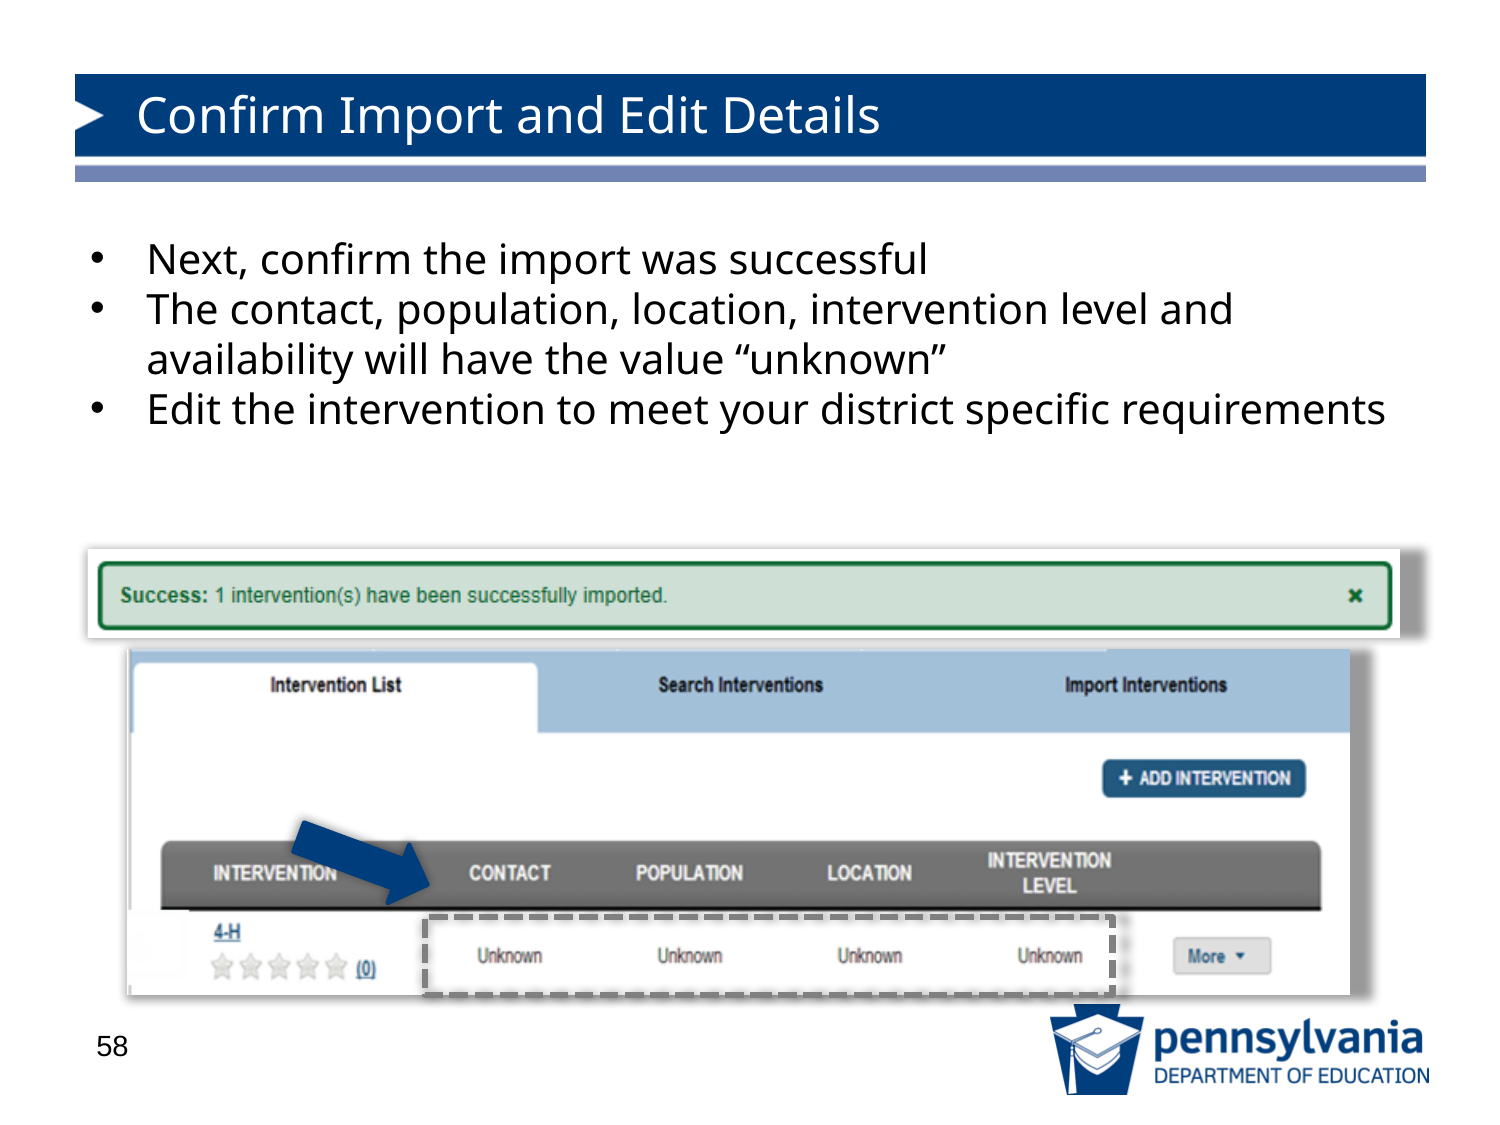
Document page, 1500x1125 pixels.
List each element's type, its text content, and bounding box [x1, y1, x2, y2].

title Confirm Import and Edit Details [121, 75, 1413, 152]
picture [87, 549, 1401, 638]
picture [127, 649, 1350, 996]
slide_number 58 [75, 1020, 150, 1095]
picture [1050, 1004, 1429, 1095]
list Next, confirm the import was successful The contact, population, location, intervention level and availability will have the value “unknown” Edit the intervention to meet your district specific requirements [75, 224, 1413, 538]
picture [75, 74, 1426, 182]
